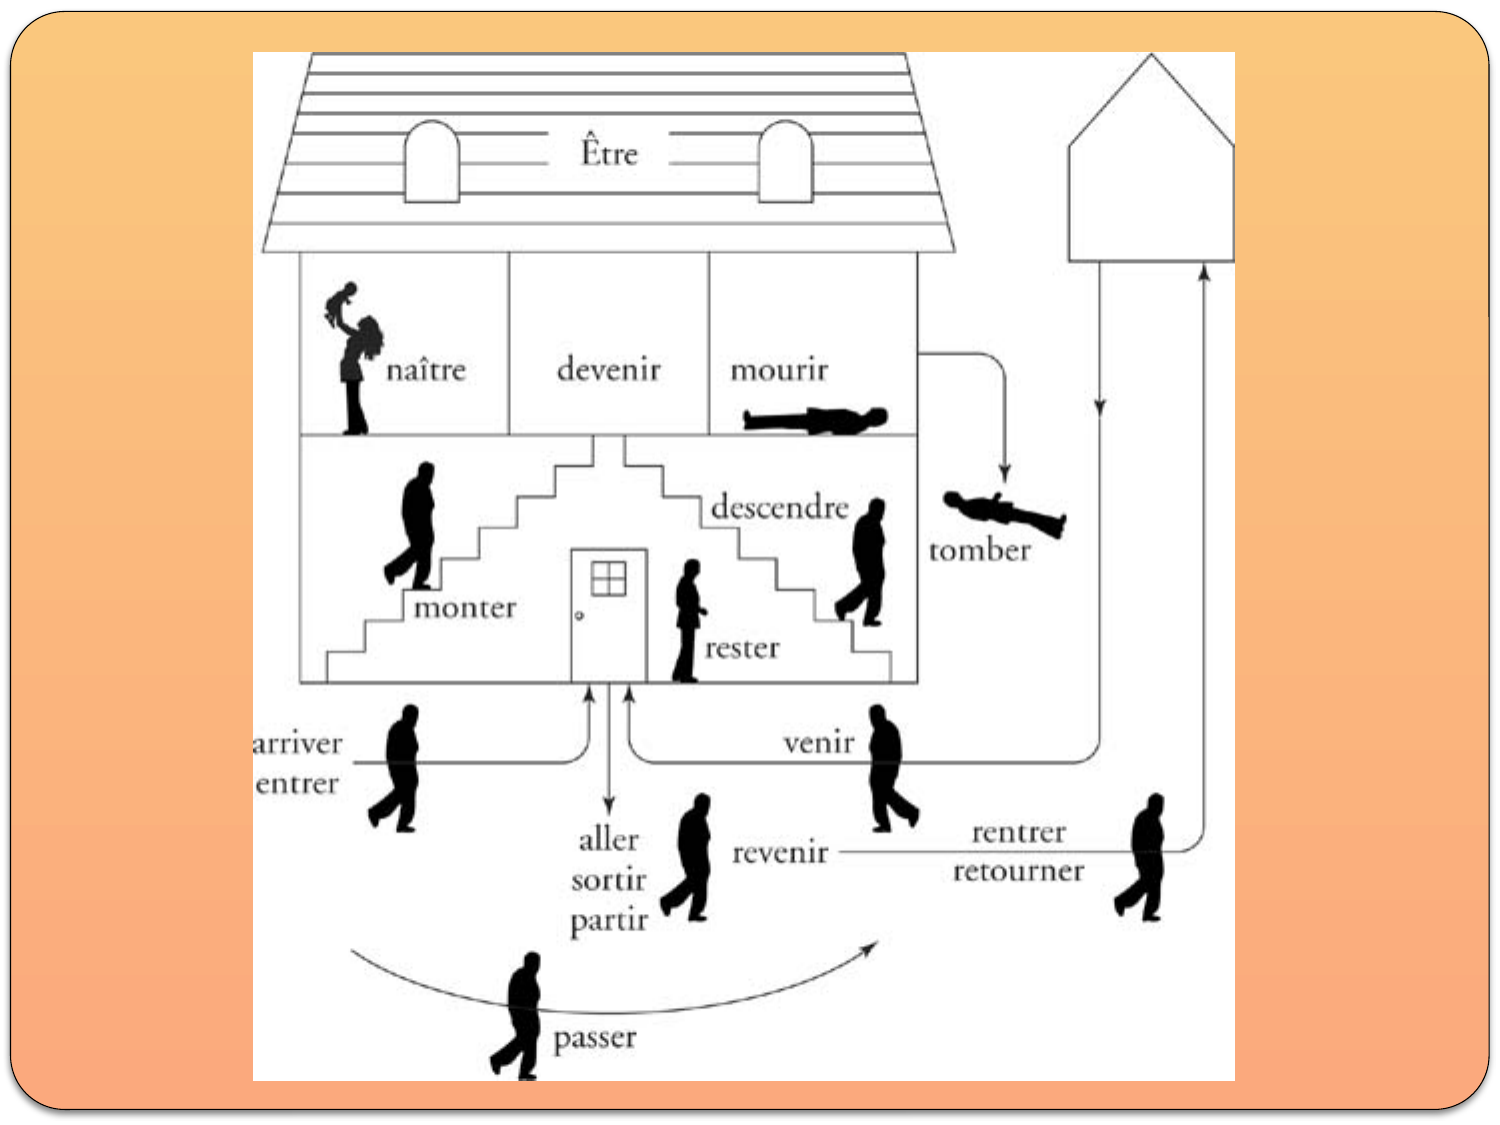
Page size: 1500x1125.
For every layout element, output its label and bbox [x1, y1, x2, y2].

picture [253, 51, 1235, 1081]
